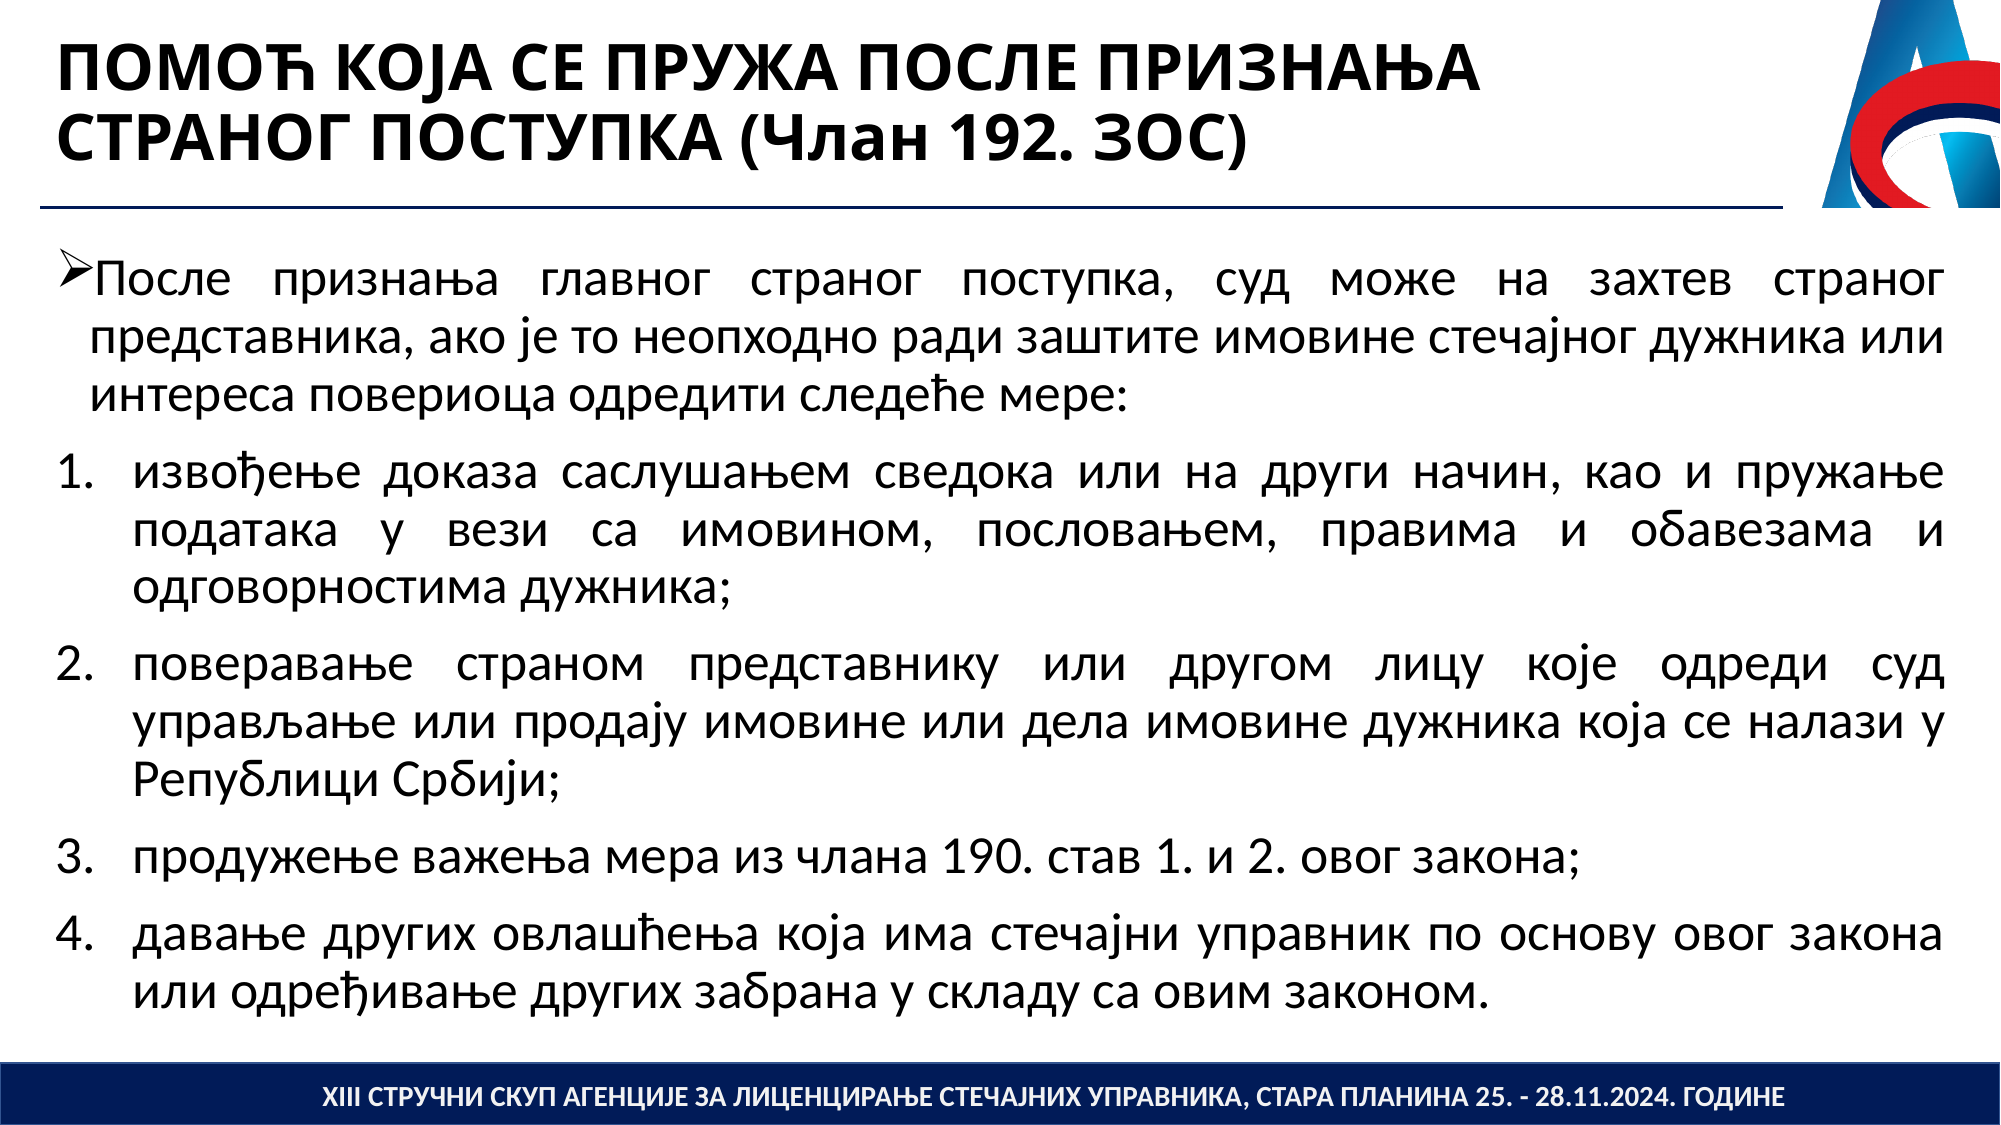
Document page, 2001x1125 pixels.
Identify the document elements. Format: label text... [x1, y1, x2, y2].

list После признања главног страног поступка, суд може на захтев страног представника, ако је то неопходно ради заштите имовине стечајног дужника или интереса повериоца одредити следеће мере: извођење доказа саслушањем сведока или на други начин, као и пружање података у вези са имовином, пословањем, правима и обавезама и одговорностима дужника; поверавање страном представнику или другом лицу које одреди суд управљање или продају имовине или дела имовине дужника која се налази у Републици Србији; продужење важења мера из члана 190. став 1. и 2. овог закона; давање других овлашћења која има стечајни управник по основу овог закона или одређивање других забрана у складу са овим законом. [40, 241, 1962, 1028]
title ПОМОЋ КОЈА СЕ ПРУЖА ПОСЛЕ ПРИЗНАЊА СТРАНОГ ПОСТУПКА (Члан 192. ЗОС) [40, 26, 1631, 184]
text_box [0, 1062, 2000, 1125]
text_box XIII СТРУЧНИ СКУП АГЕНЦИЈЕ ЗА ЛИЦЕНЦИРАЊЕ СТЕЧАЈНИХ УПРАВНИКА, СТАРА ПЛАНИНА 25. - 28.11.2024. ГОДИНЕ [307, 1070, 1801, 1120]
picture [1631, 0, 2000, 208]
